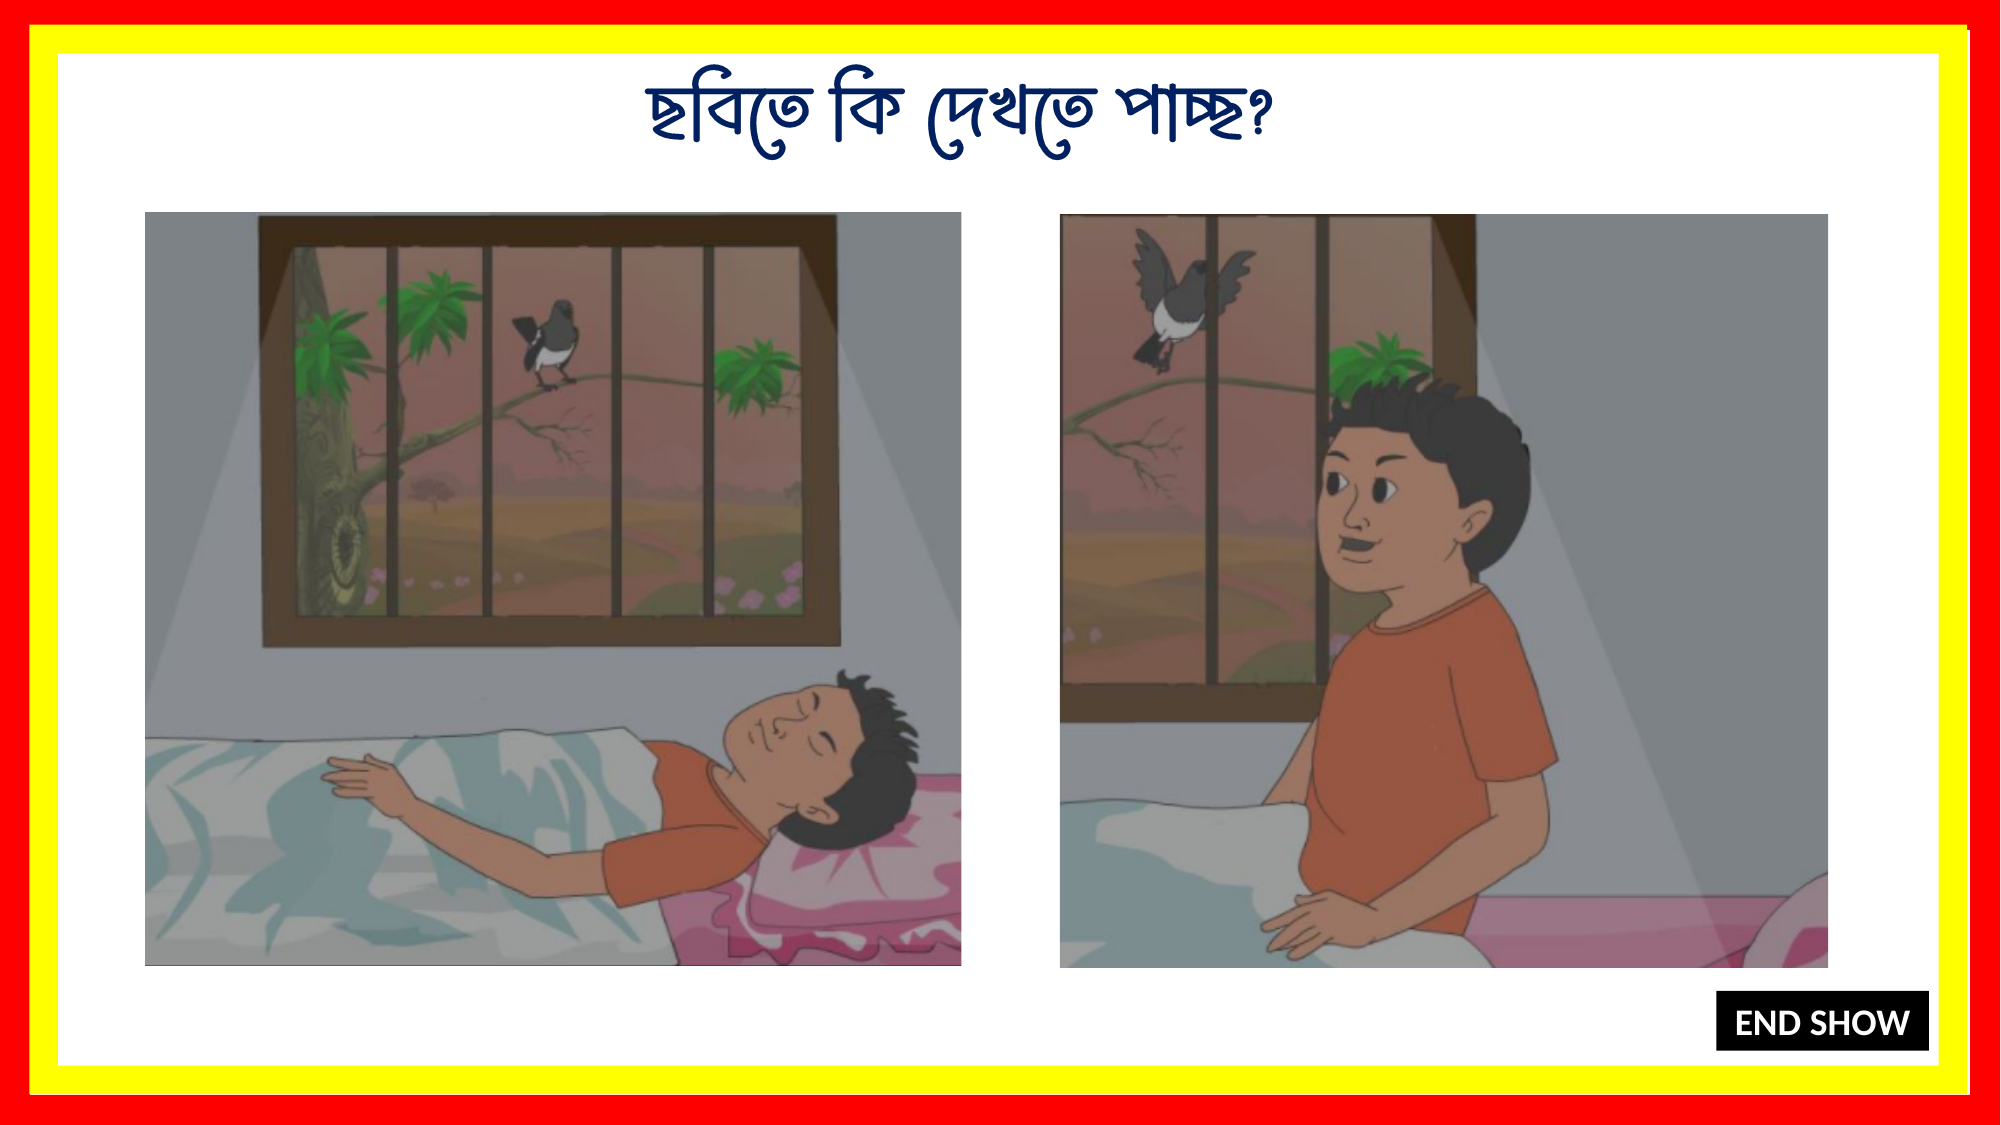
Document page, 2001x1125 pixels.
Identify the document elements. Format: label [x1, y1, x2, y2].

picture [574, 48, 1348, 178]
picture [145, 212, 962, 966]
picture [1059, 214, 1829, 968]
